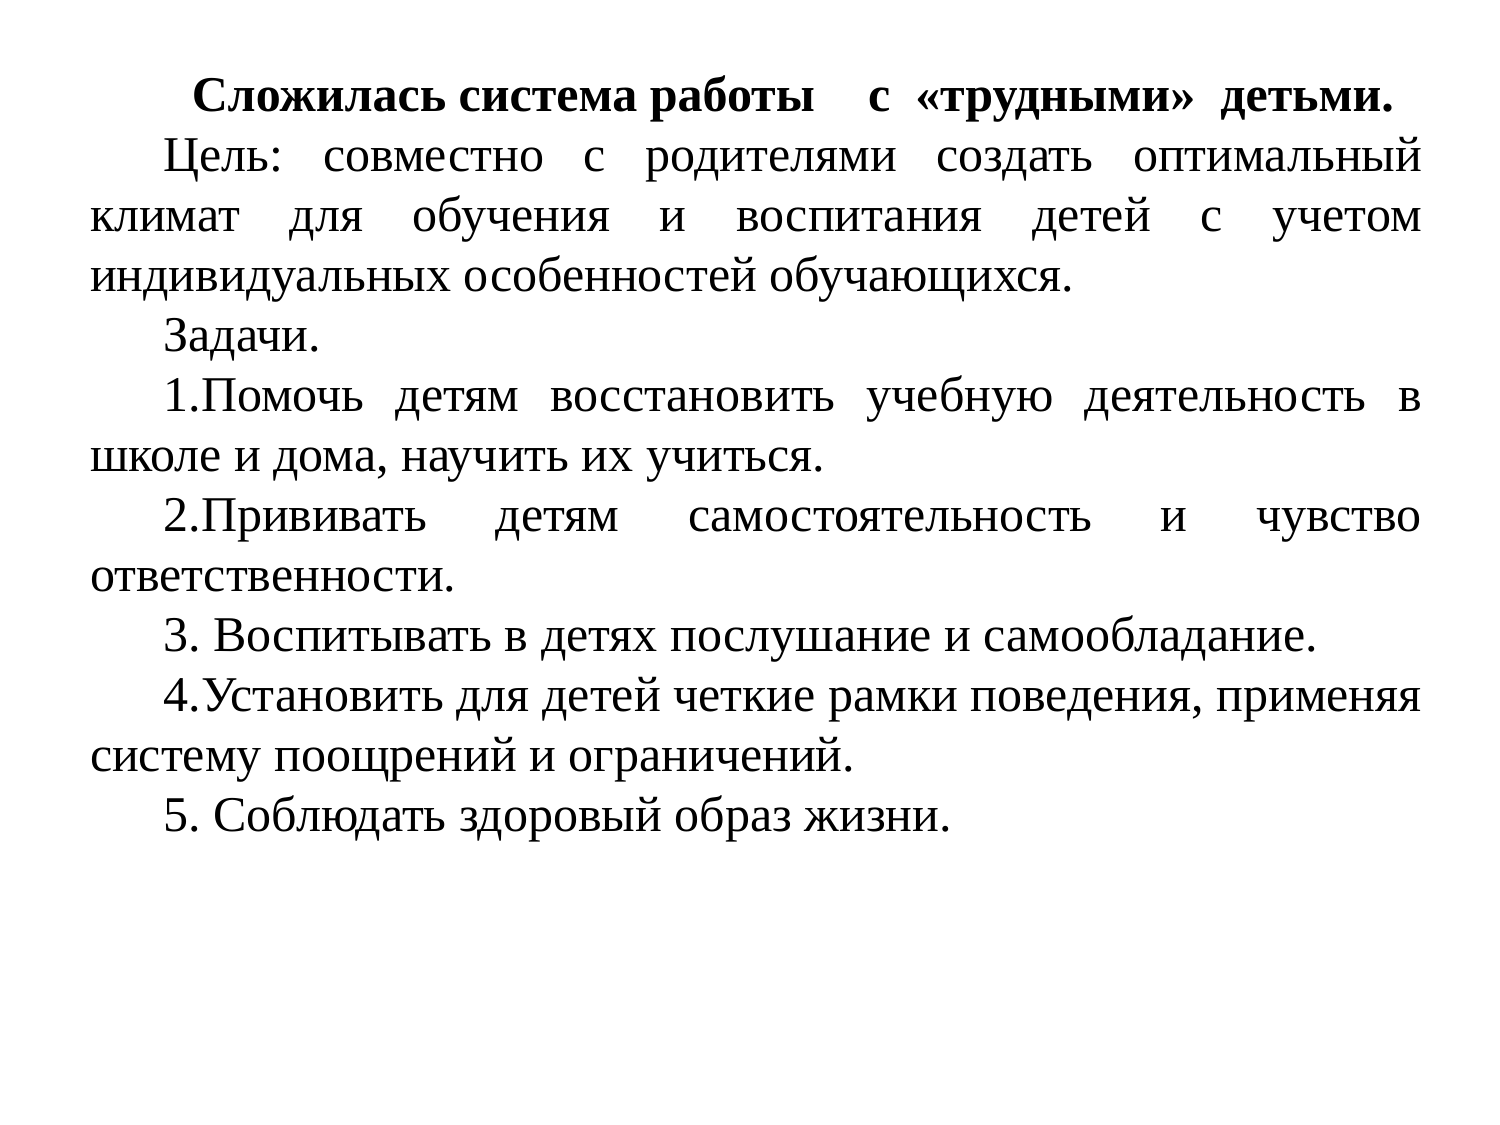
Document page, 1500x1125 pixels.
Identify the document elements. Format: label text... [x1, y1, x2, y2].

text_box Сложилась система работы с «трудными» детьми. Цель: совместно с родителями создать оптимальный климат для обучения и воспитания детей с учетом индивидуальных особенностей обучающихся. Задачи. 1.Помочь детям восстановить учебную деятельность в школе и дома, научить их учиться. 2.Прививать детям самостоятельность и чувство ответственности. 3. Воспитывать в детях послушание и самообладание. 4.Установить для детей четкие рамки поведения, применяя систему поощрений и ограничений. 5. Соблюдать здоровый образ жизни. [74, 53, 1438, 849]
